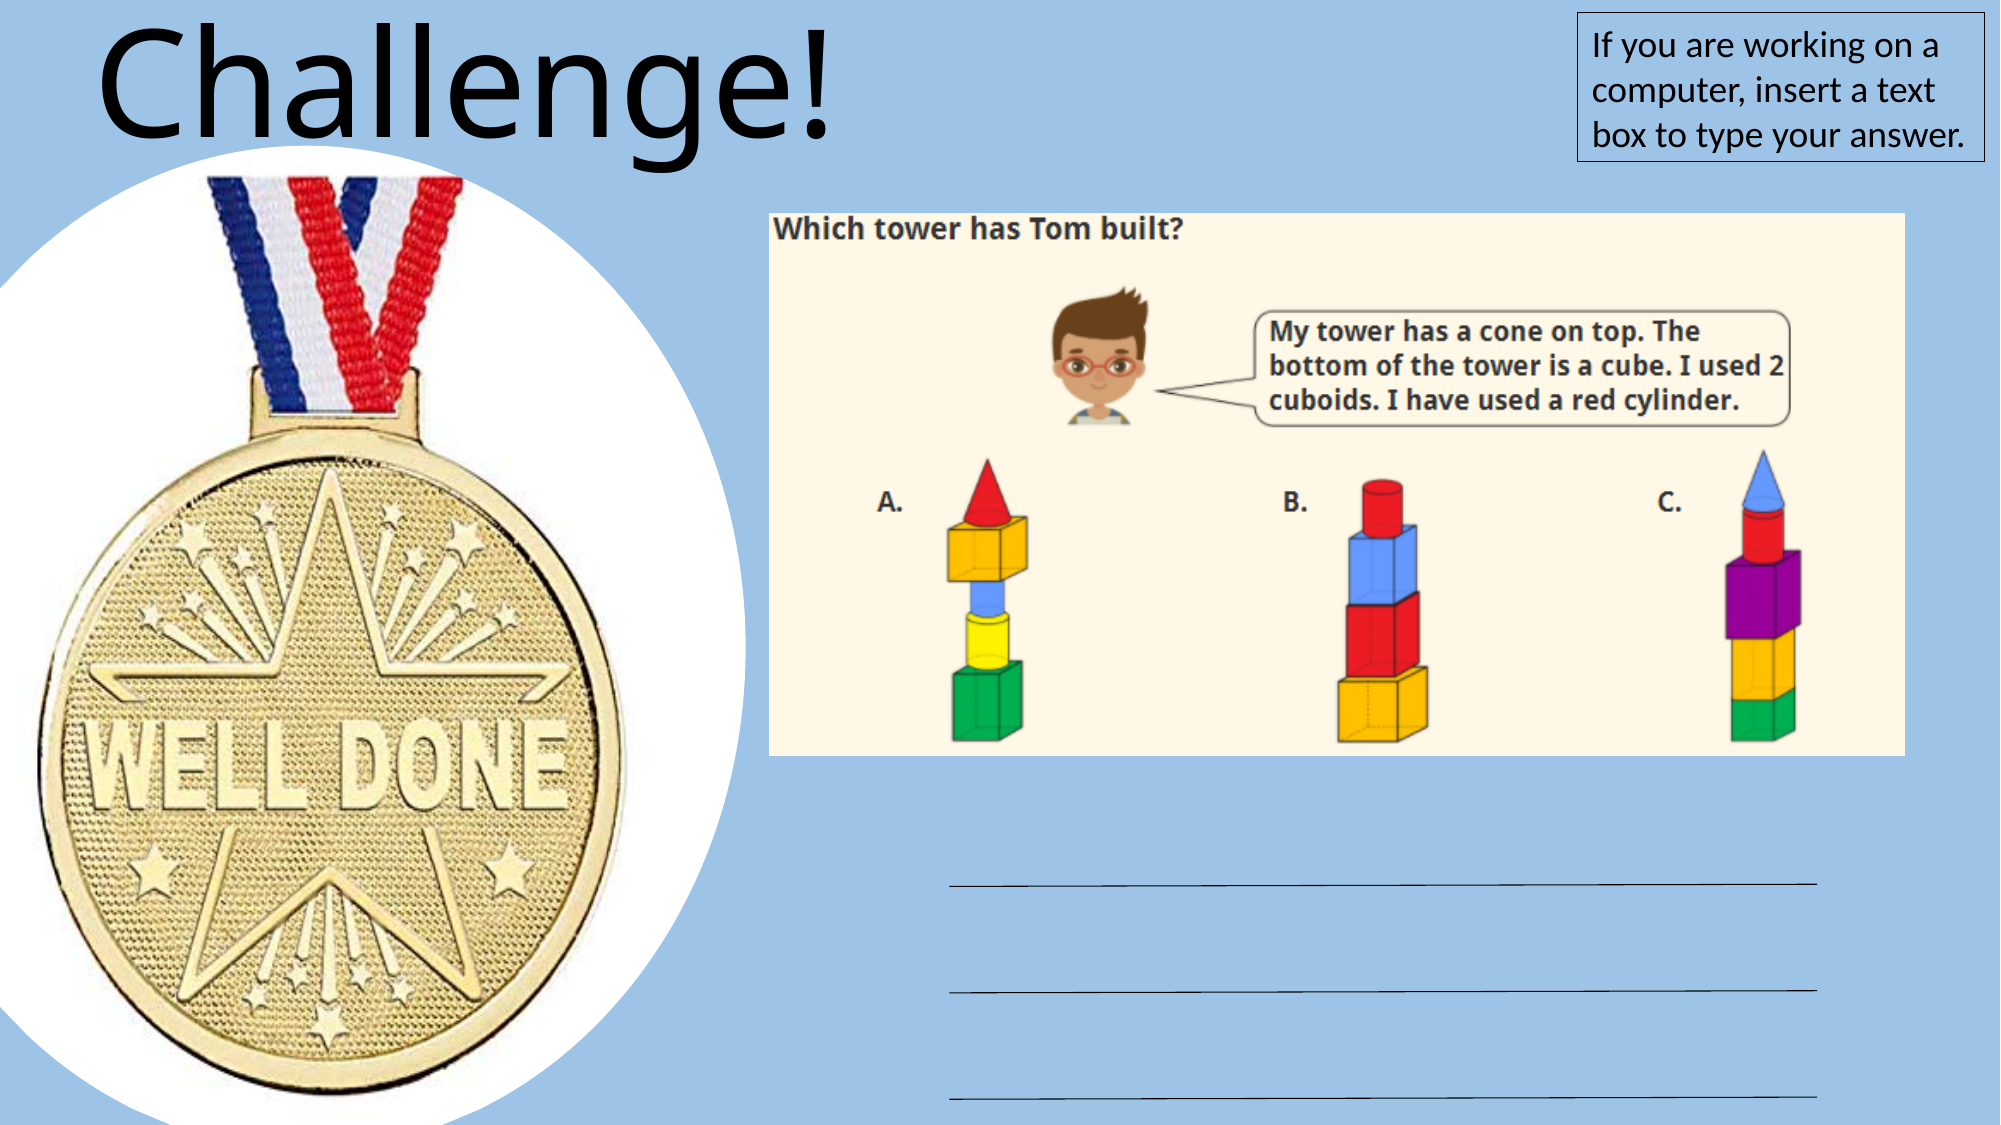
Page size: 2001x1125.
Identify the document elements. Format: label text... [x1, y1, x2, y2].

picture [0, 145, 746, 1125]
text_box Challenge! [78, 0, 867, 230]
text_box If you are working on a computer, insert a text box to type your answer. [1577, 12, 1985, 162]
picture [768, 213, 1905, 756]
